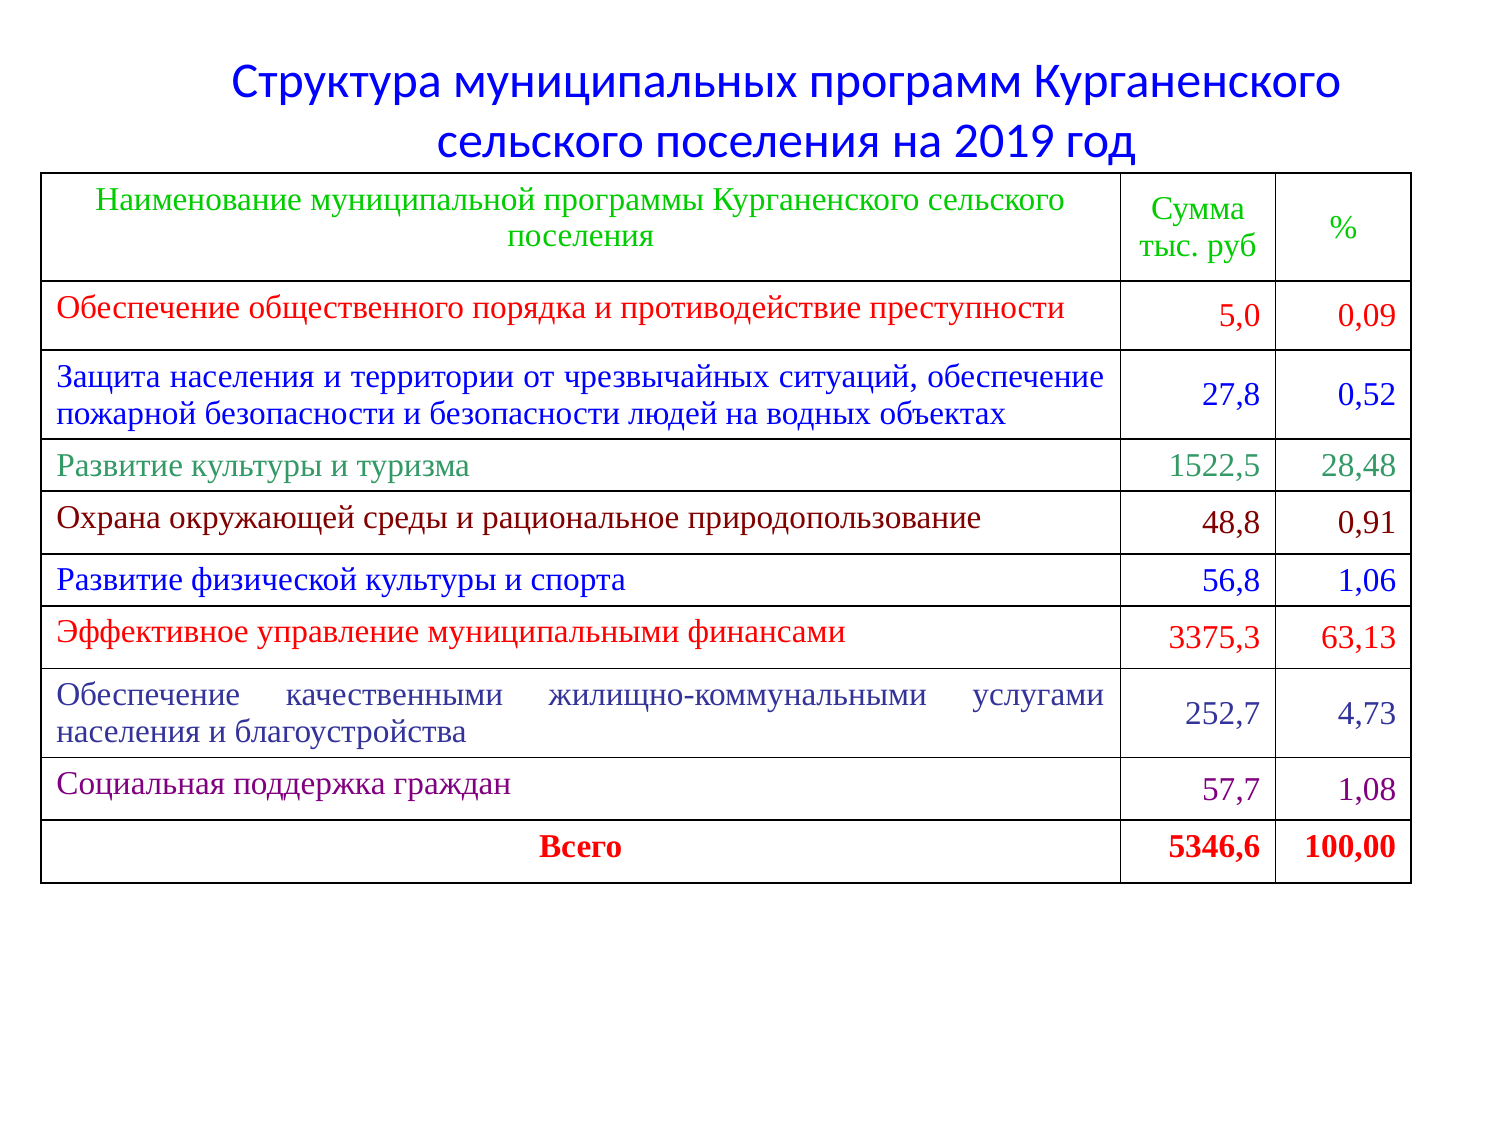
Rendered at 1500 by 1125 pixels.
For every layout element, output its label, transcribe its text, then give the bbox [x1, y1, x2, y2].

table_cell 57,7 [1121, 758, 1275, 819]
table_cell Защита населения и территории от чрезвычайных ситуаций, обеспечение пожарной безопасности и безопасности людей на водных объектах [42, 351, 1120, 438]
table_cell 5,0 [1121, 282, 1275, 349]
table_cell 48,8 [1121, 492, 1275, 553]
table_cell 4,73 [1276, 669, 1410, 757]
table_cell 0,91 [1276, 492, 1410, 553]
table_cell 28,48 [1276, 440, 1410, 490]
table_cell 252,7 [1121, 669, 1275, 757]
table_header Сумма тыс. руб [1121, 174, 1275, 280]
table_cell Охрана окружающей среды и рациональное природопользование [42, 492, 1120, 553]
title Структура муниципальных программ Курганенского сельского поселения на 2019 год [149, 42, 1424, 173]
table_cell 3375,3 [1121, 607, 1275, 668]
table_cell 0,52 [1276, 351, 1410, 438]
table_cell 5346,6 [1121, 821, 1275, 882]
table_cell 0,09 [1276, 282, 1410, 349]
table_cell 100,00 [1276, 821, 1410, 882]
table_cell Развитие культуры и туризма [42, 440, 1120, 490]
table_cell Всего [42, 821, 1120, 882]
table_header Наименование муниципальной программы Курганенского сельского поселения [42, 174, 1120, 280]
table_cell 56,8 [1121, 555, 1275, 605]
table_cell 1,06 [1276, 555, 1410, 605]
table_cell Обеспечение качественными жилищно-коммунальными услугами населения и благоустройства [42, 669, 1120, 757]
table_cell 27,8 [1121, 351, 1275, 438]
table_header % [1276, 174, 1410, 280]
table_cell 1,08 [1276, 758, 1410, 819]
table_cell Социальная поддержка граждан [42, 758, 1120, 819]
table_cell Эффективное управление муниципальными финансами [42, 607, 1120, 668]
table_cell Обеспечение общественного порядка и противодействие преступности [42, 282, 1120, 349]
table_cell 63,13 [1276, 607, 1410, 668]
table_cell Развитие физической культуры и спорта [42, 555, 1120, 605]
table_cell 1522,5 [1121, 440, 1275, 490]
